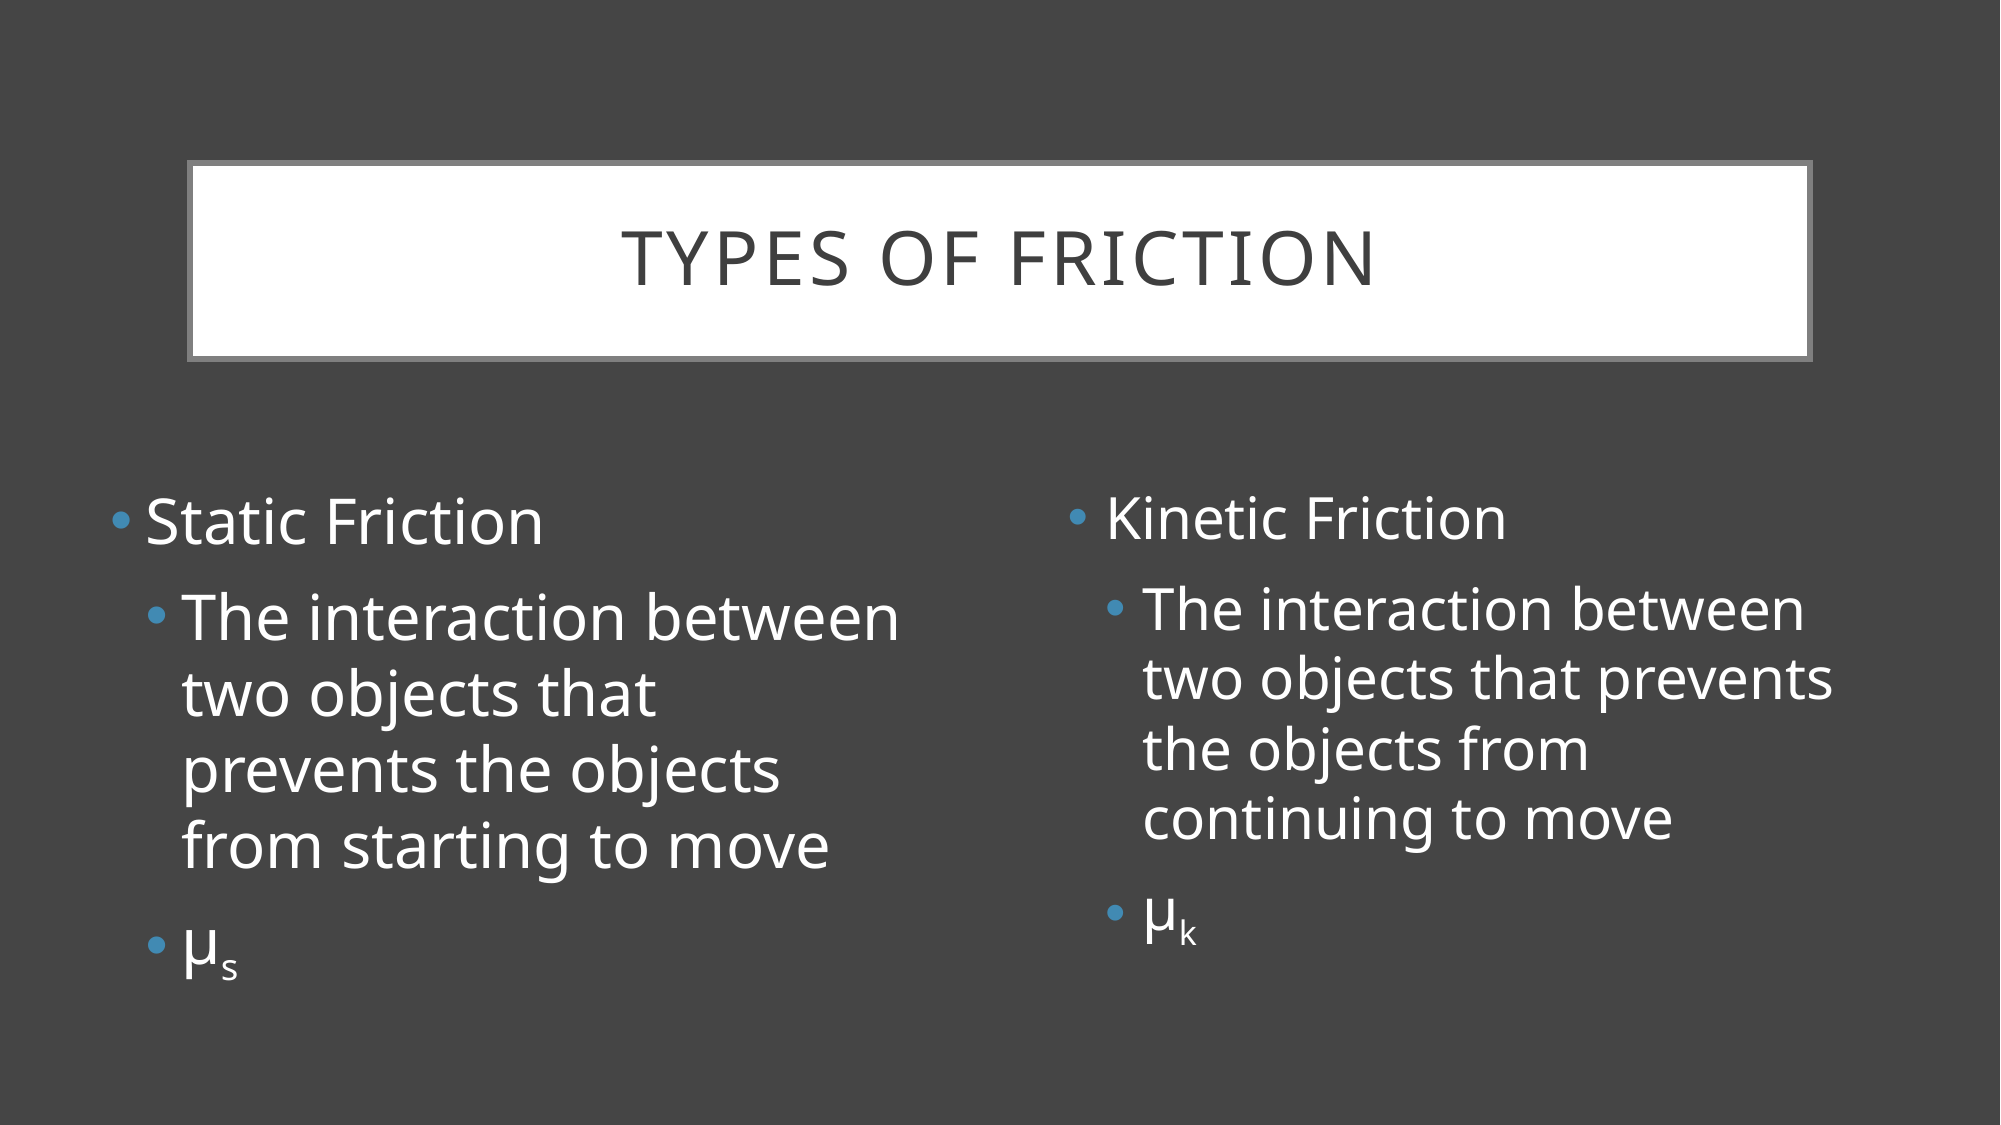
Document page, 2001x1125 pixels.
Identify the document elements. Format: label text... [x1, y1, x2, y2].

list Static Friction The interaction between two objects that prevents the objects from starting to move µs [95, 473, 948, 1046]
title Types of Friction [188, 161, 1812, 362]
list Kinetic Friction The interaction between two objects that prevents the objects from continuing to move µk [1052, 473, 1877, 1046]
